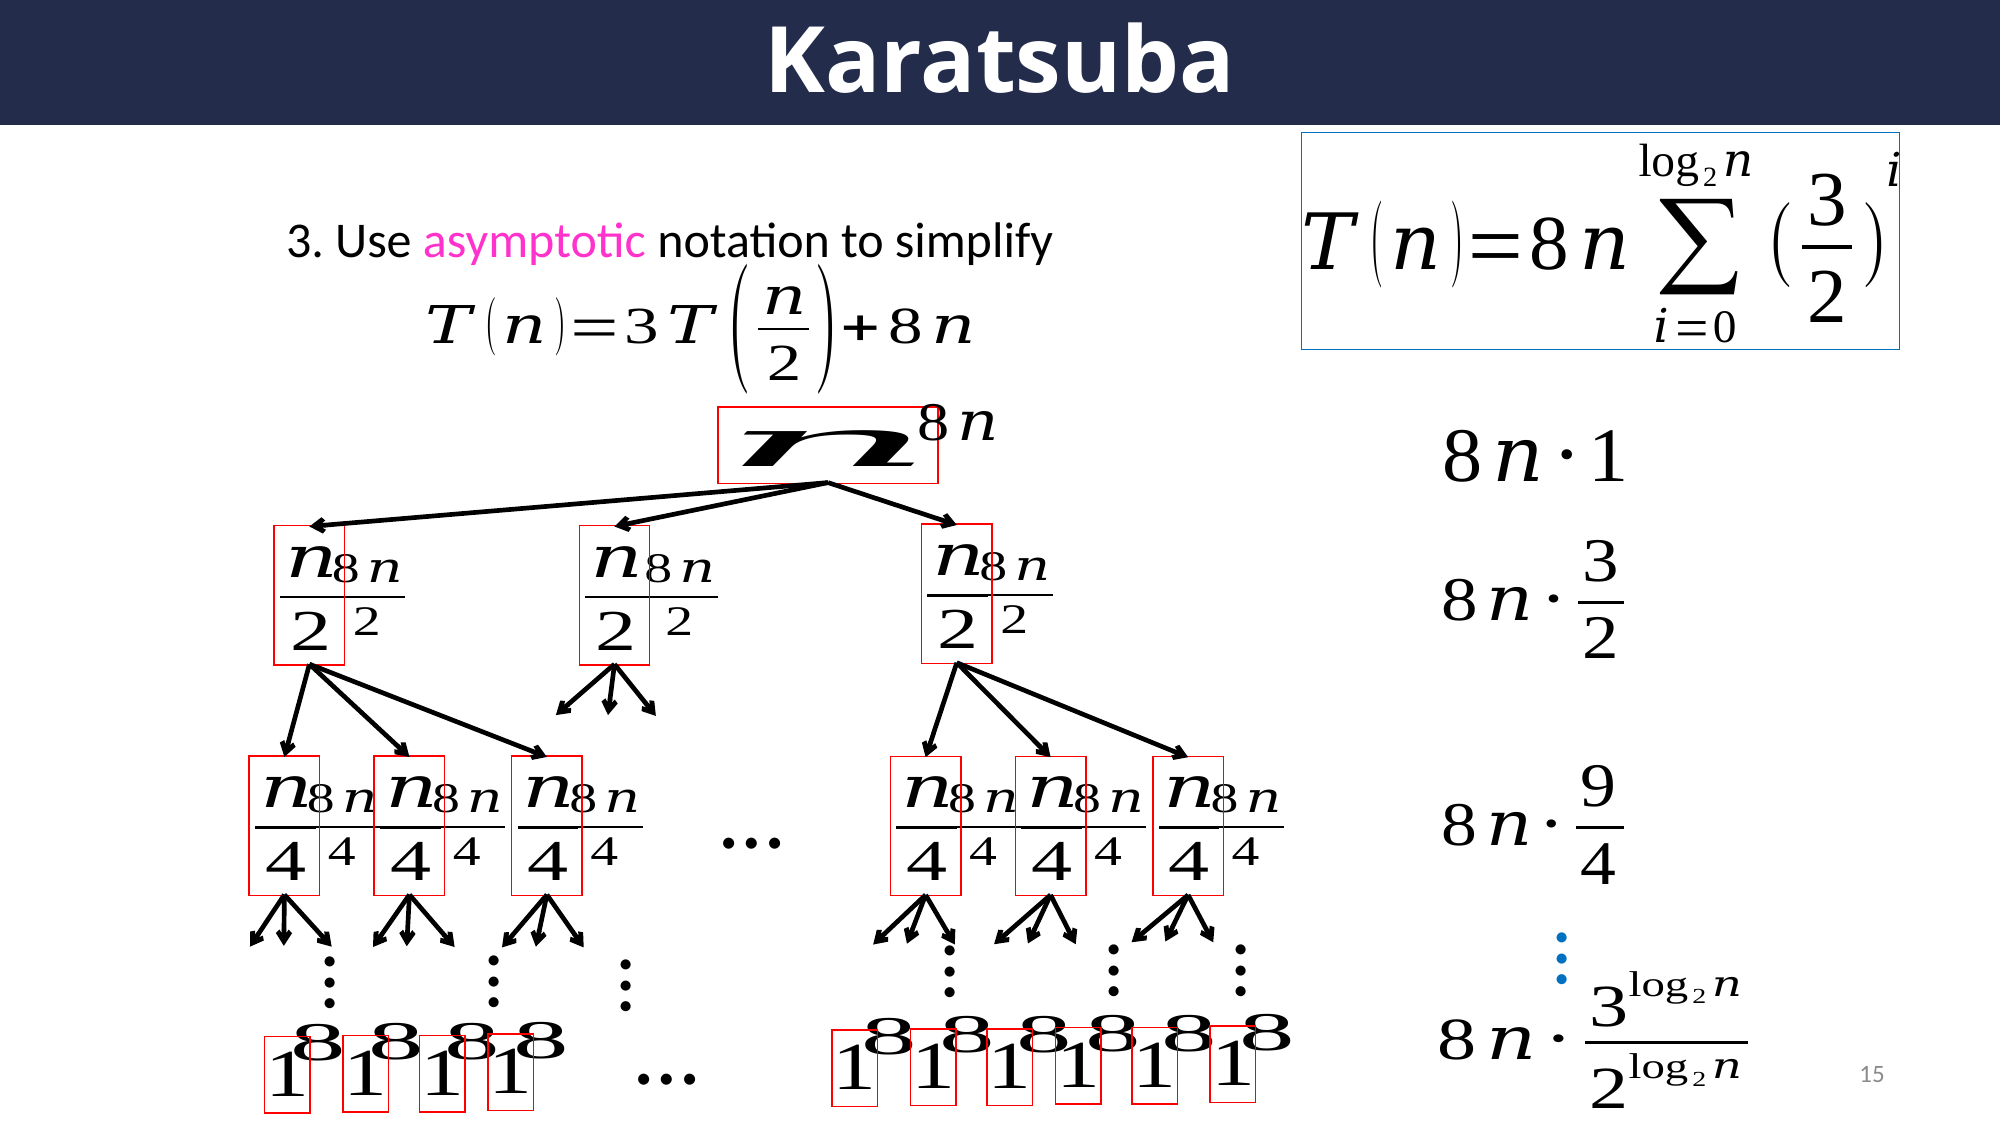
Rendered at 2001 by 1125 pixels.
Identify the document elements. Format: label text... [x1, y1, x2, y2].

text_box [265, 984, 1256, 1113]
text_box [249, 749, 1223, 893]
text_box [243, 894, 1272, 1030]
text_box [309, 482, 958, 527]
slide_number 15 [1433, 1042, 1900, 1103]
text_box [284, 662, 1189, 758]
title Karatsuba [99, 0, 1900, 150]
text_box 3. Use asymptotic notation to simplify [271, 199, 1069, 275]
text_box … [1476, 914, 1591, 1002]
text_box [274, 524, 992, 665]
